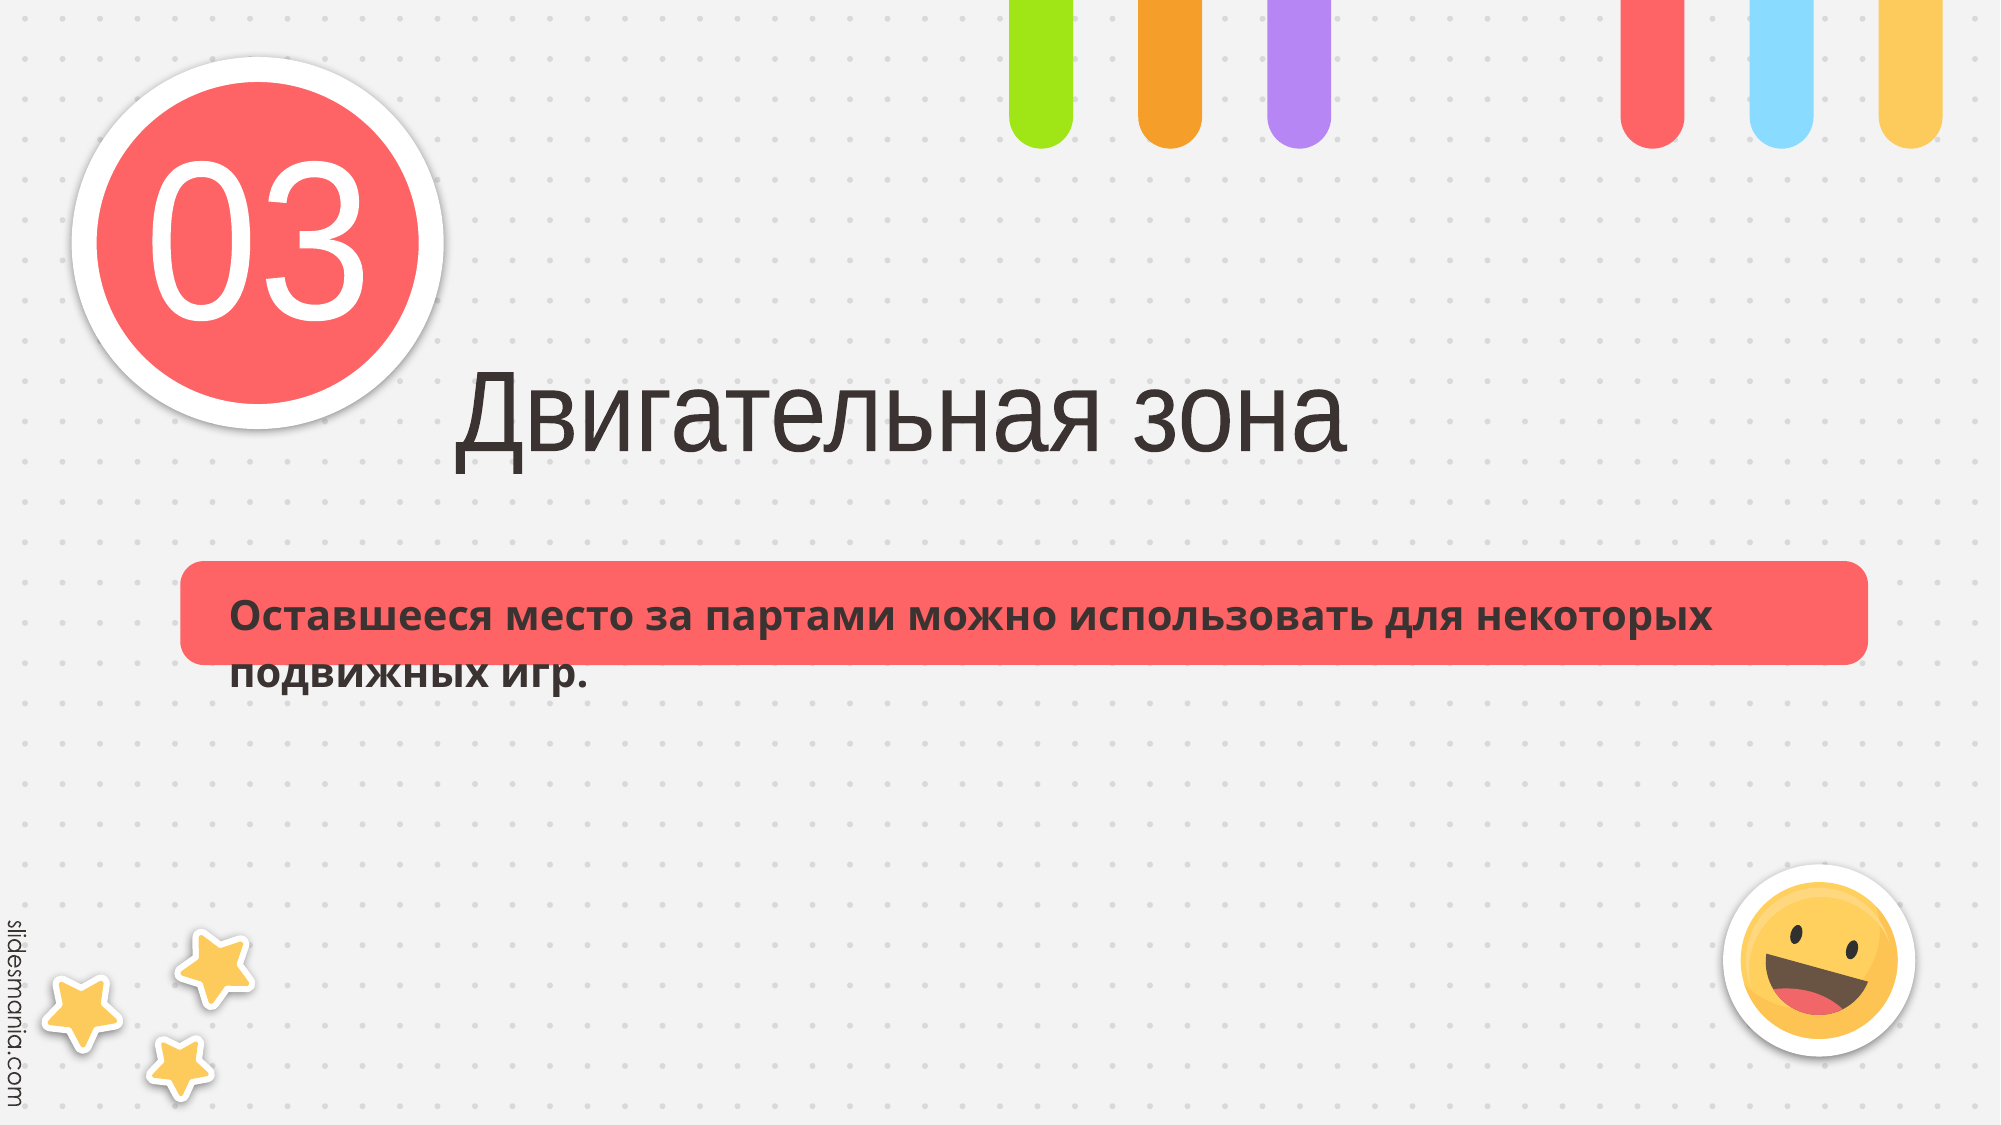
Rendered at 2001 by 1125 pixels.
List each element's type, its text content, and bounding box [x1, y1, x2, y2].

text_box [1821, 561, 1869, 665]
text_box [47, 934, 250, 1097]
text_box [84, 69, 432, 417]
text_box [1707, 849, 1931, 1072]
text_box [180, 561, 208, 666]
list Оставшееся место за партами можно использовать для некоторых подвижных игр. [208, 561, 1821, 687]
